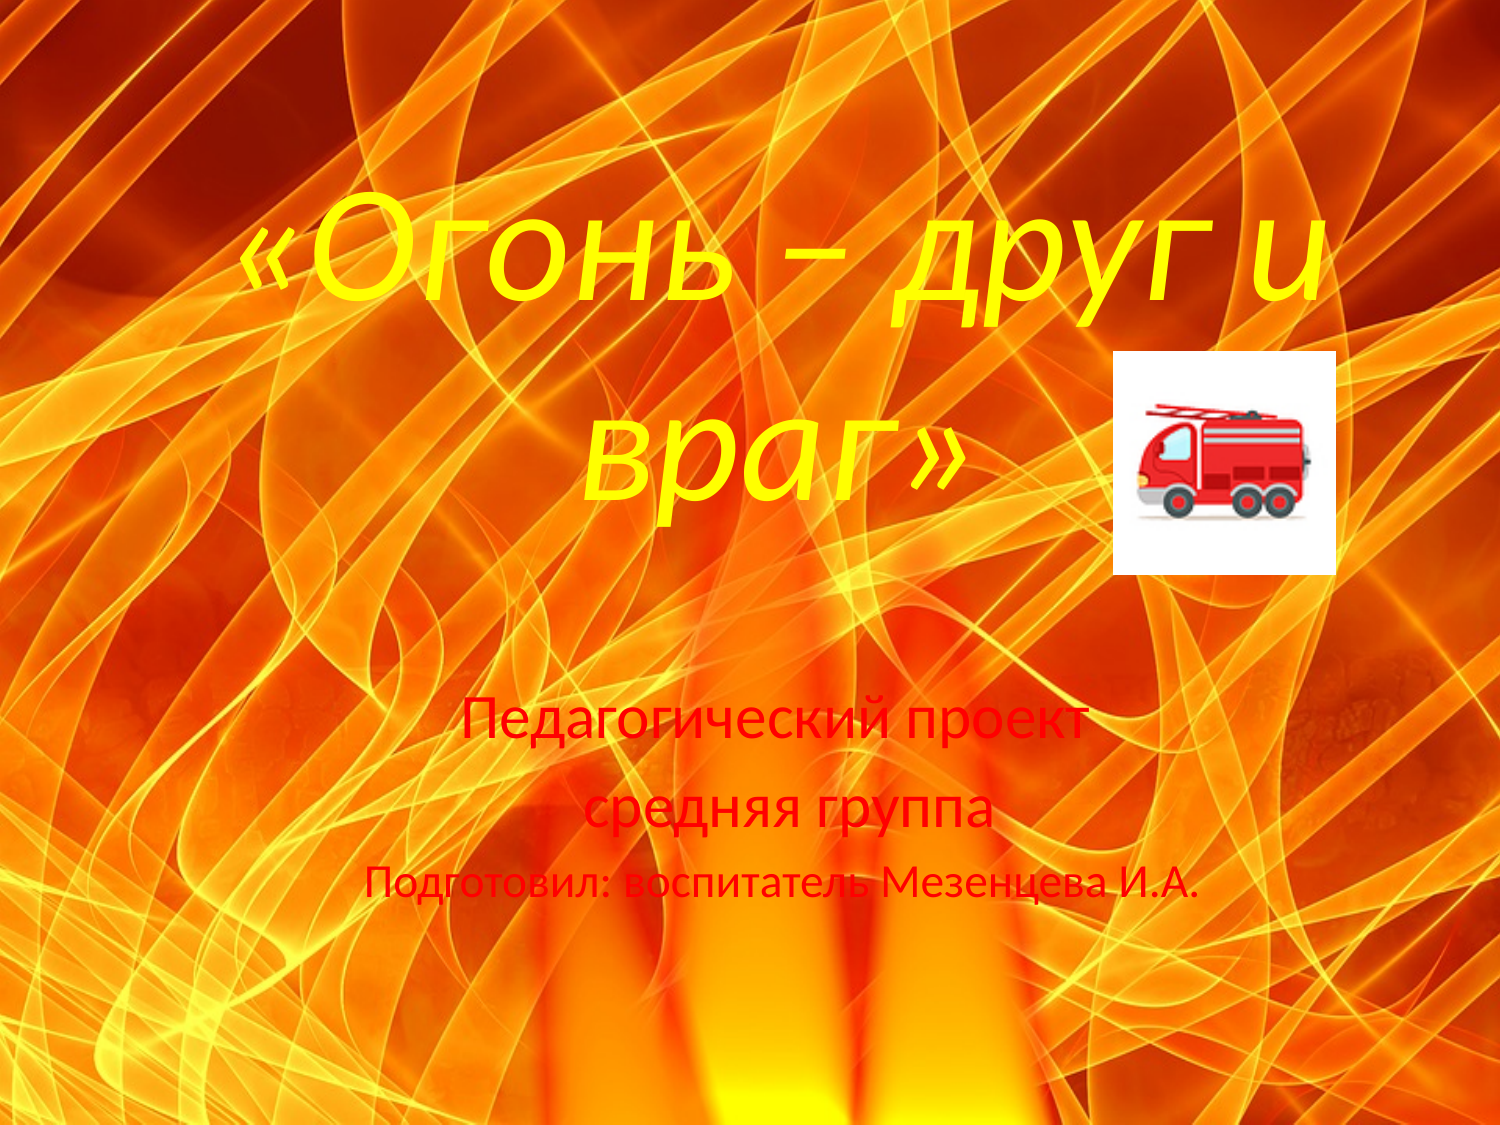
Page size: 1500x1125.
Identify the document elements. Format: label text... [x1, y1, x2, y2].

picture [0, 0, 1500, 1125]
title «Огонь – друг и враг» [140, 46, 1416, 622]
subtitle Педагогический проект средняя группа Подготовил: воспитатель Мезенцева И.А. [257, 667, 1308, 914]
